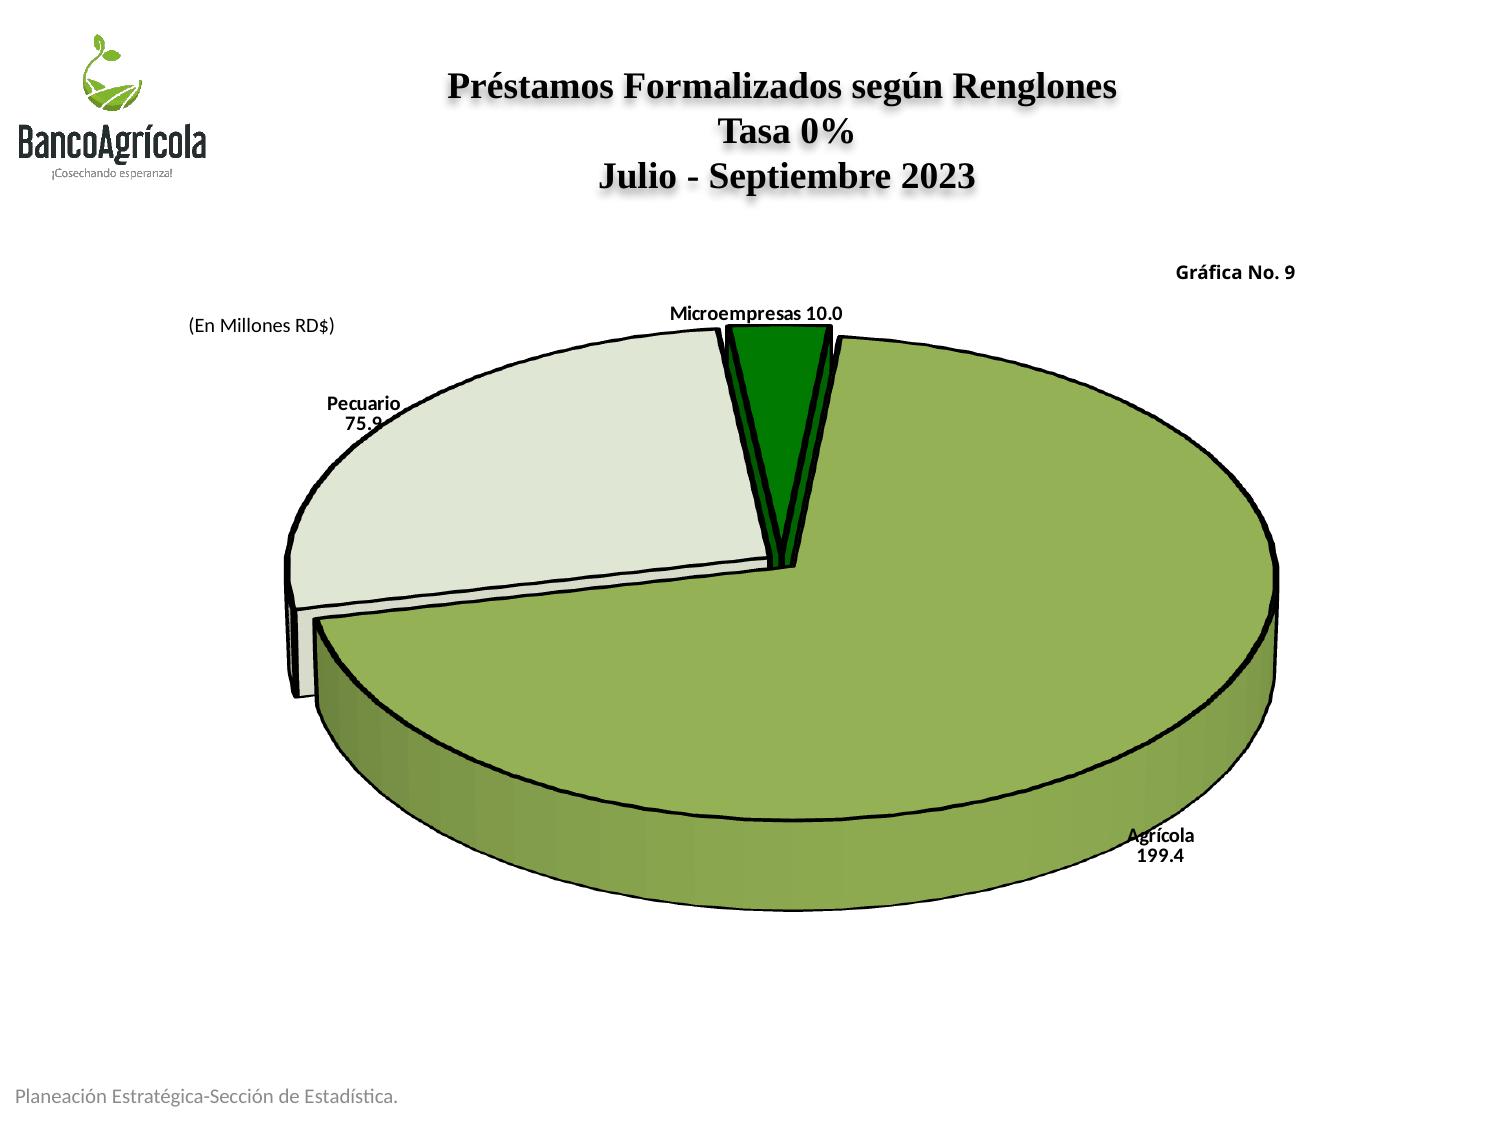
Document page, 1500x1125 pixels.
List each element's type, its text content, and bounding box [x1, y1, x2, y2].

picture [0, 17, 236, 206]
text_box Préstamos Formalizados según Renglones Tasa 0% Julio - Septiembre 2023 [428, 53, 1146, 171]
footer Planeación Estratégica-Sección de Estadística. [0, 1065, 507, 1125]
chart [169, 172, 1374, 976]
